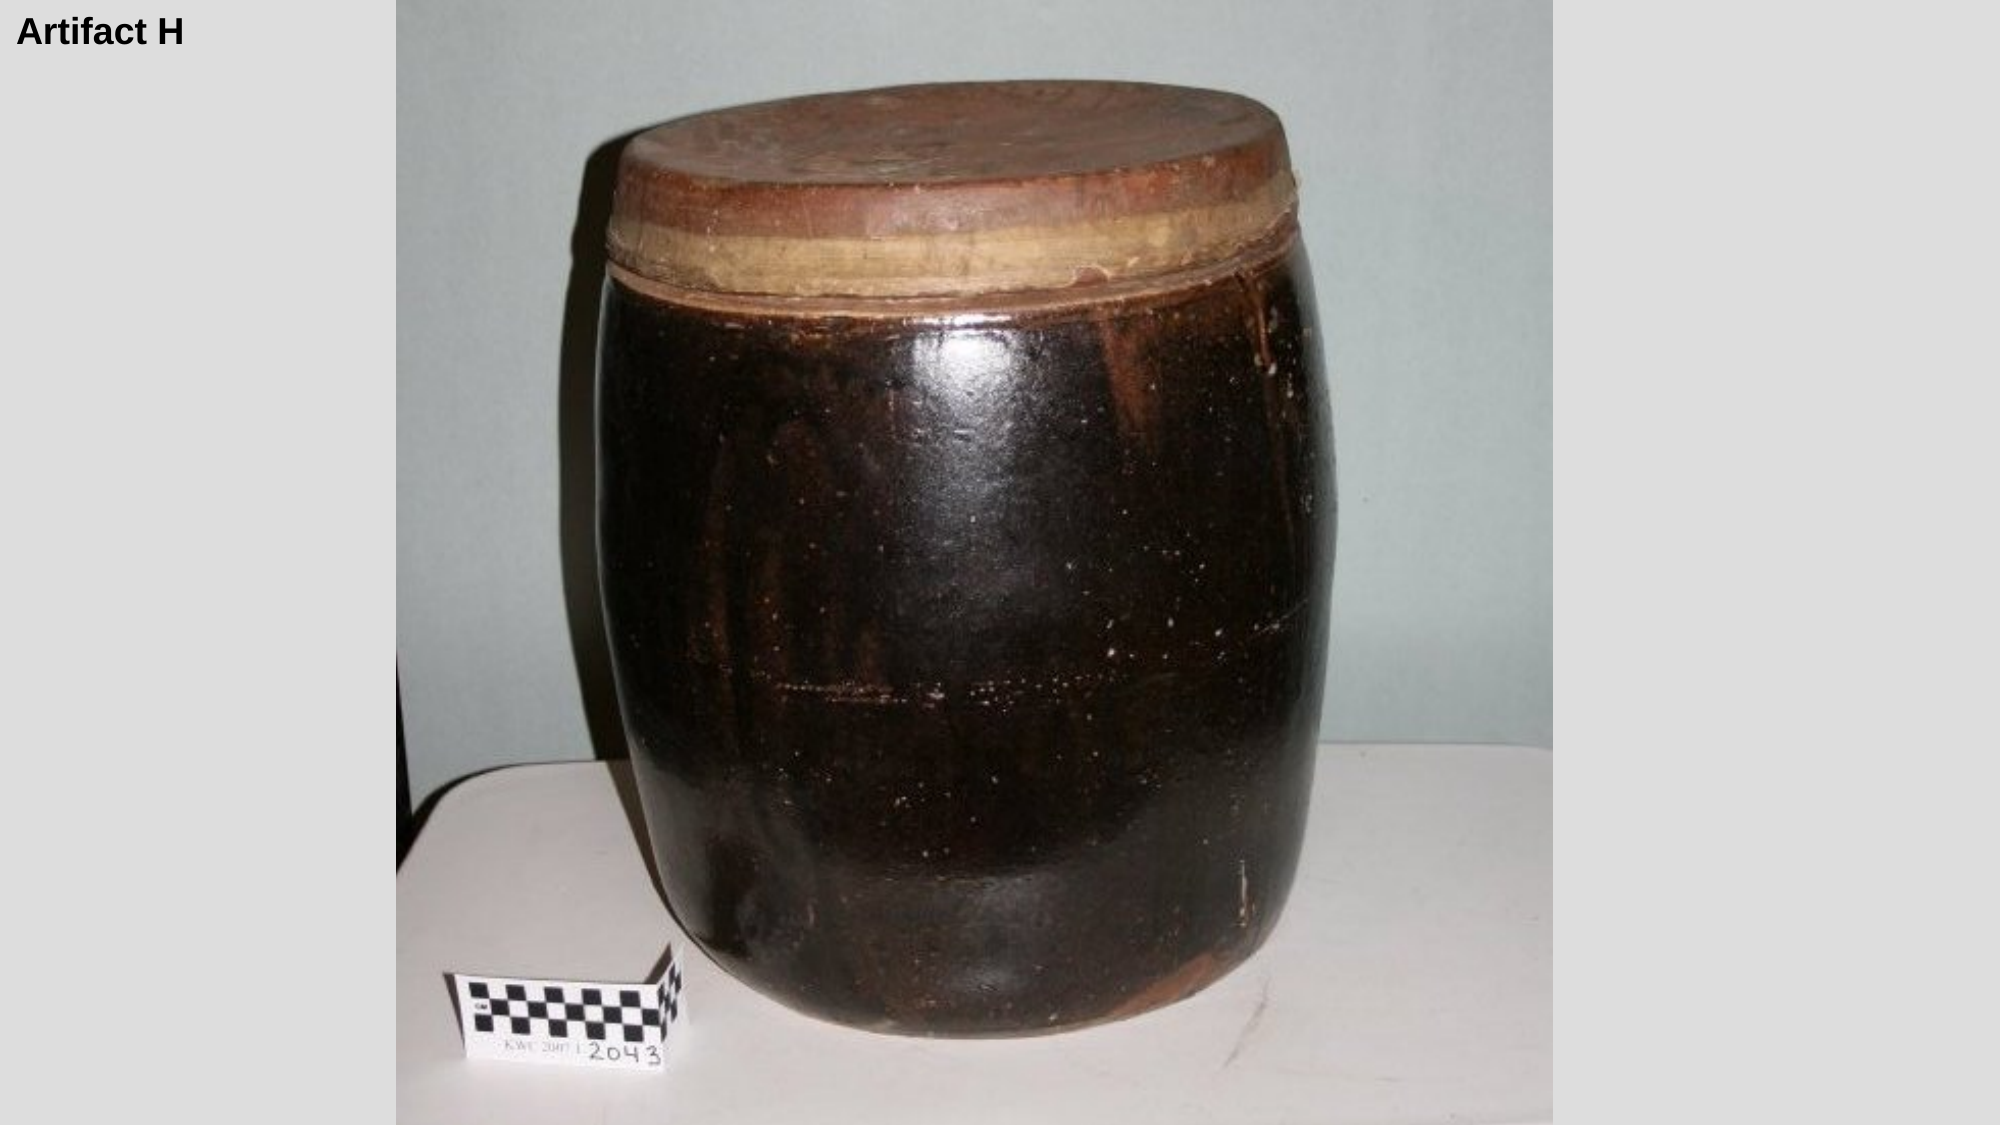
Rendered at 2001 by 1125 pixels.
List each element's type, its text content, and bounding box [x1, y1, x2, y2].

text_box Artifact H [1, 0, 210, 60]
picture [396, 0, 1553, 1125]
